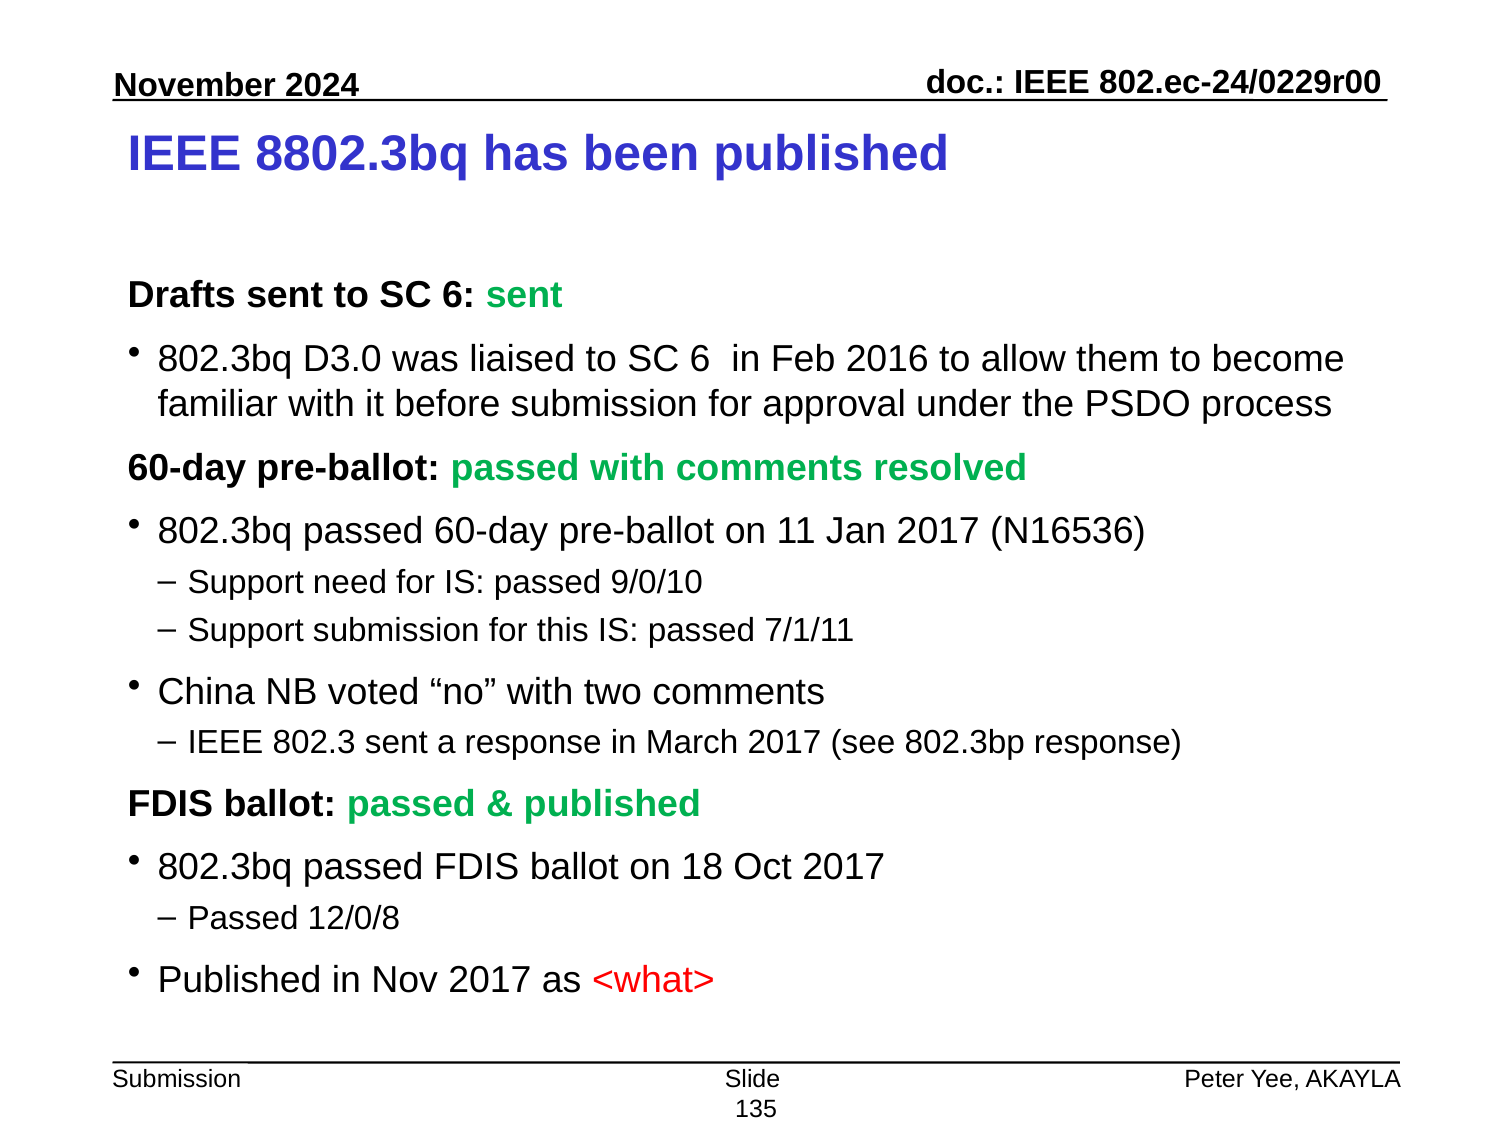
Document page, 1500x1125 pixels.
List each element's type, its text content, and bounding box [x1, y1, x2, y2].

slide_number Slide 135 [709, 1061, 803, 1093]
footer Peter Yee, AKAYLA [1183, 1061, 1402, 1093]
list Drafts sent to SC 6: sent 802.3bq D3.0 was liaised to SC 6 in Feb 2016 to allow them to become familiar with it before submission for approval under the PSDO process 60-day pre-ballot: passed with comments resolved 802.3bq passed 60-day pre-ballot on 11 Jan 2017 (N16536) Support need for IS: passed 9/0/10 Support submission for this IS: passed 7/1/11 China NB voted “no” with two comments IEEE 802.3 sent a response in March 2017 (see 802.3bp response) FDIS ballot: passed & published 802.3bq passed FDIS ballot on 18 Oct 2017 Passed 12/0/8 Published in Nov 2017 as <what> [112, 262, 1388, 938]
title IEEE 8802.3bq has been published [112, 112, 1388, 262]
